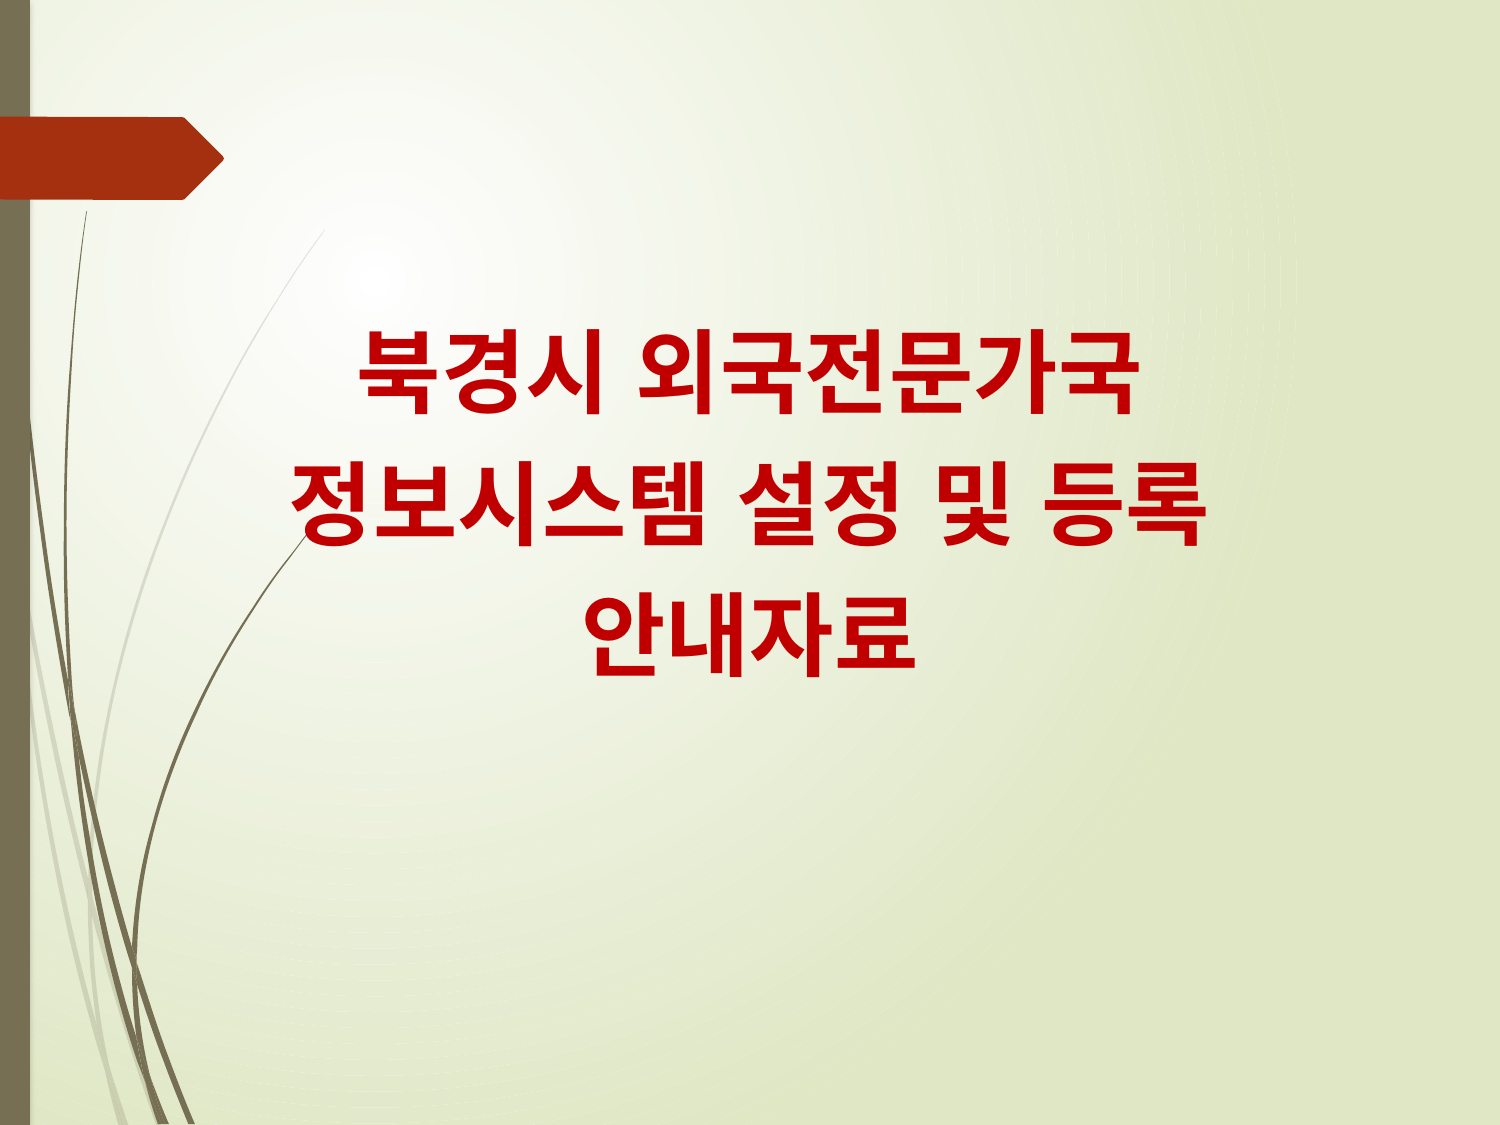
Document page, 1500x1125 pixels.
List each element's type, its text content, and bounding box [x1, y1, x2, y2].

text_box 북경시 외국전문가국 정보시스템 설정 및 등록 안내자료 [119, 285, 1380, 696]
